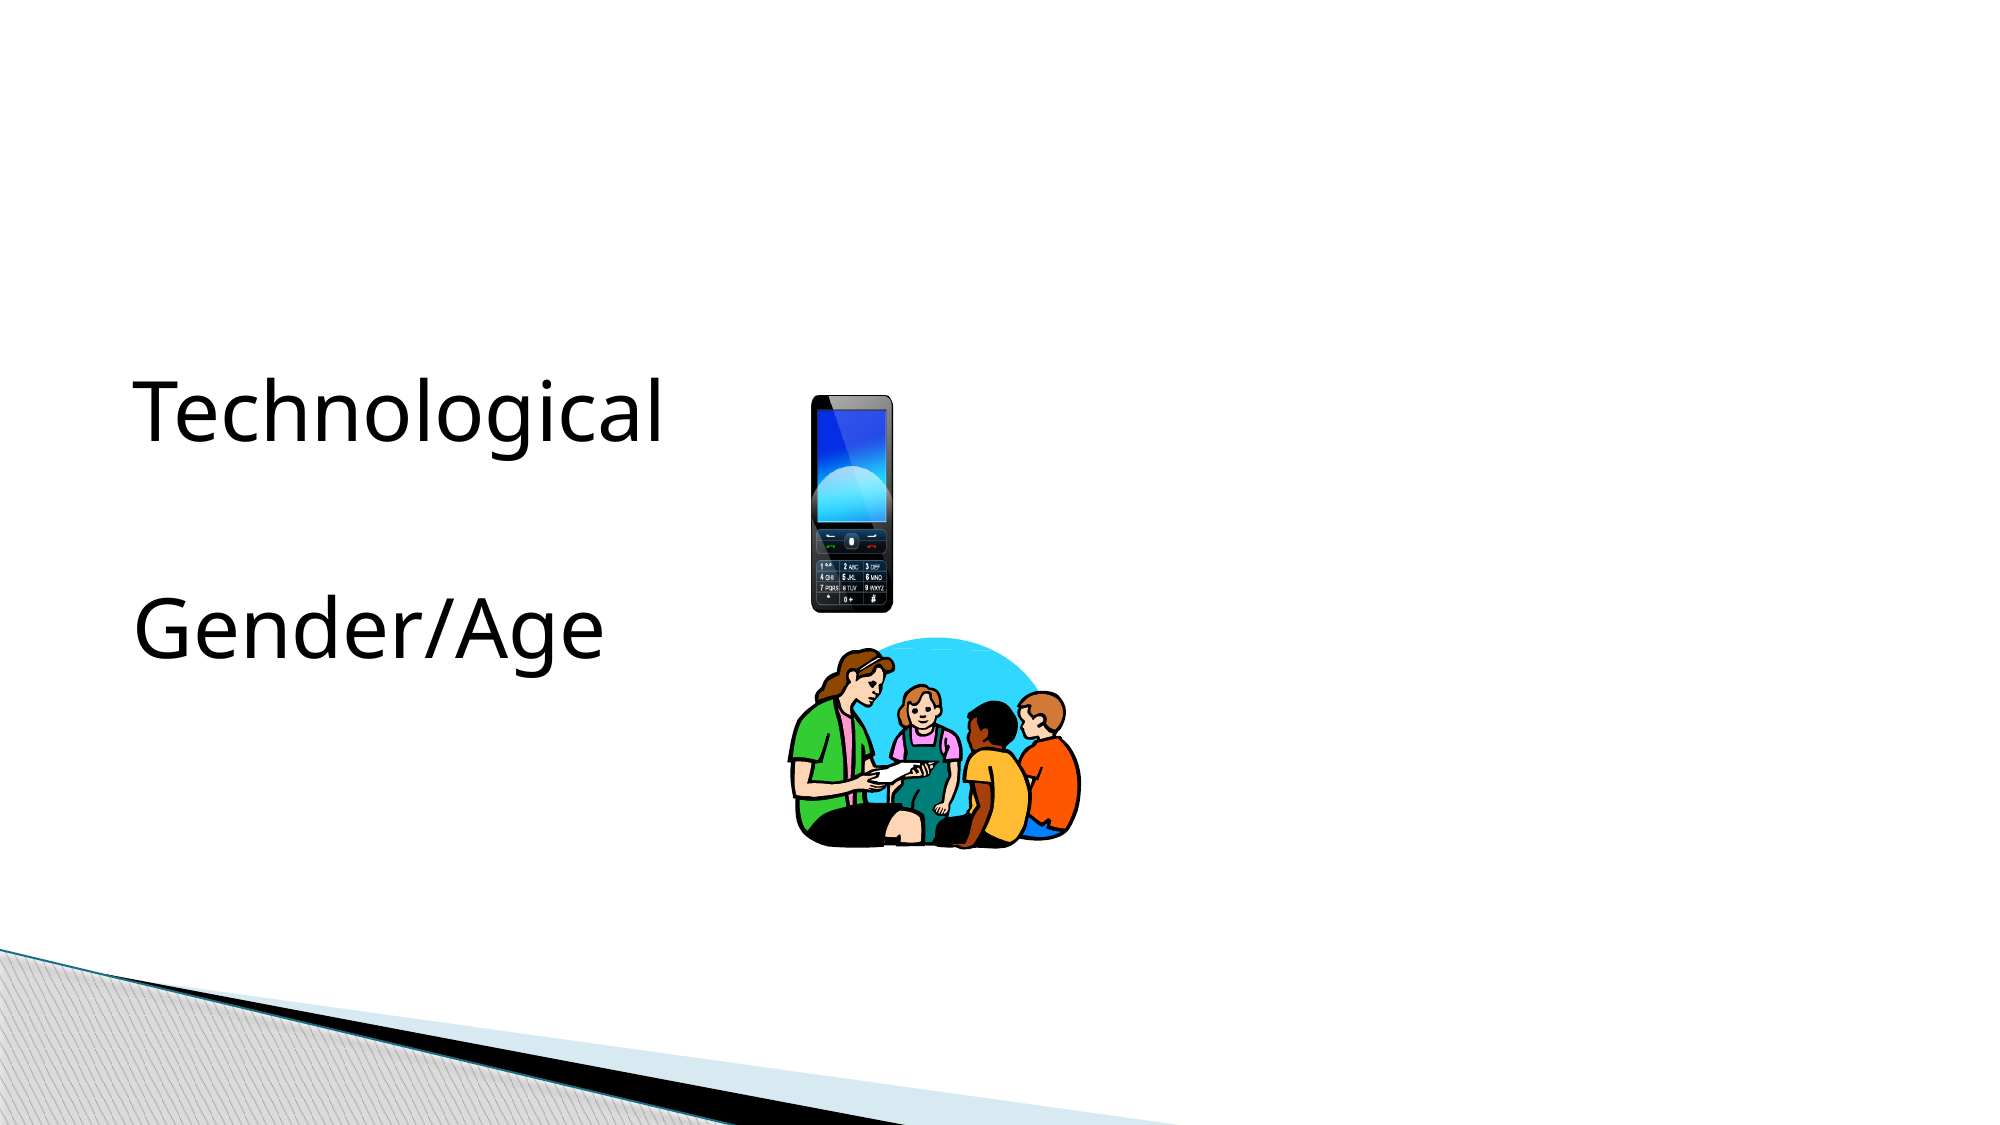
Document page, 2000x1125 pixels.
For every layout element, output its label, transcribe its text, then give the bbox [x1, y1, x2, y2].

list Technological Gender/Age [99, 243, 1900, 986]
picture [786, 637, 1082, 851]
picture [774, 387, 938, 618]
